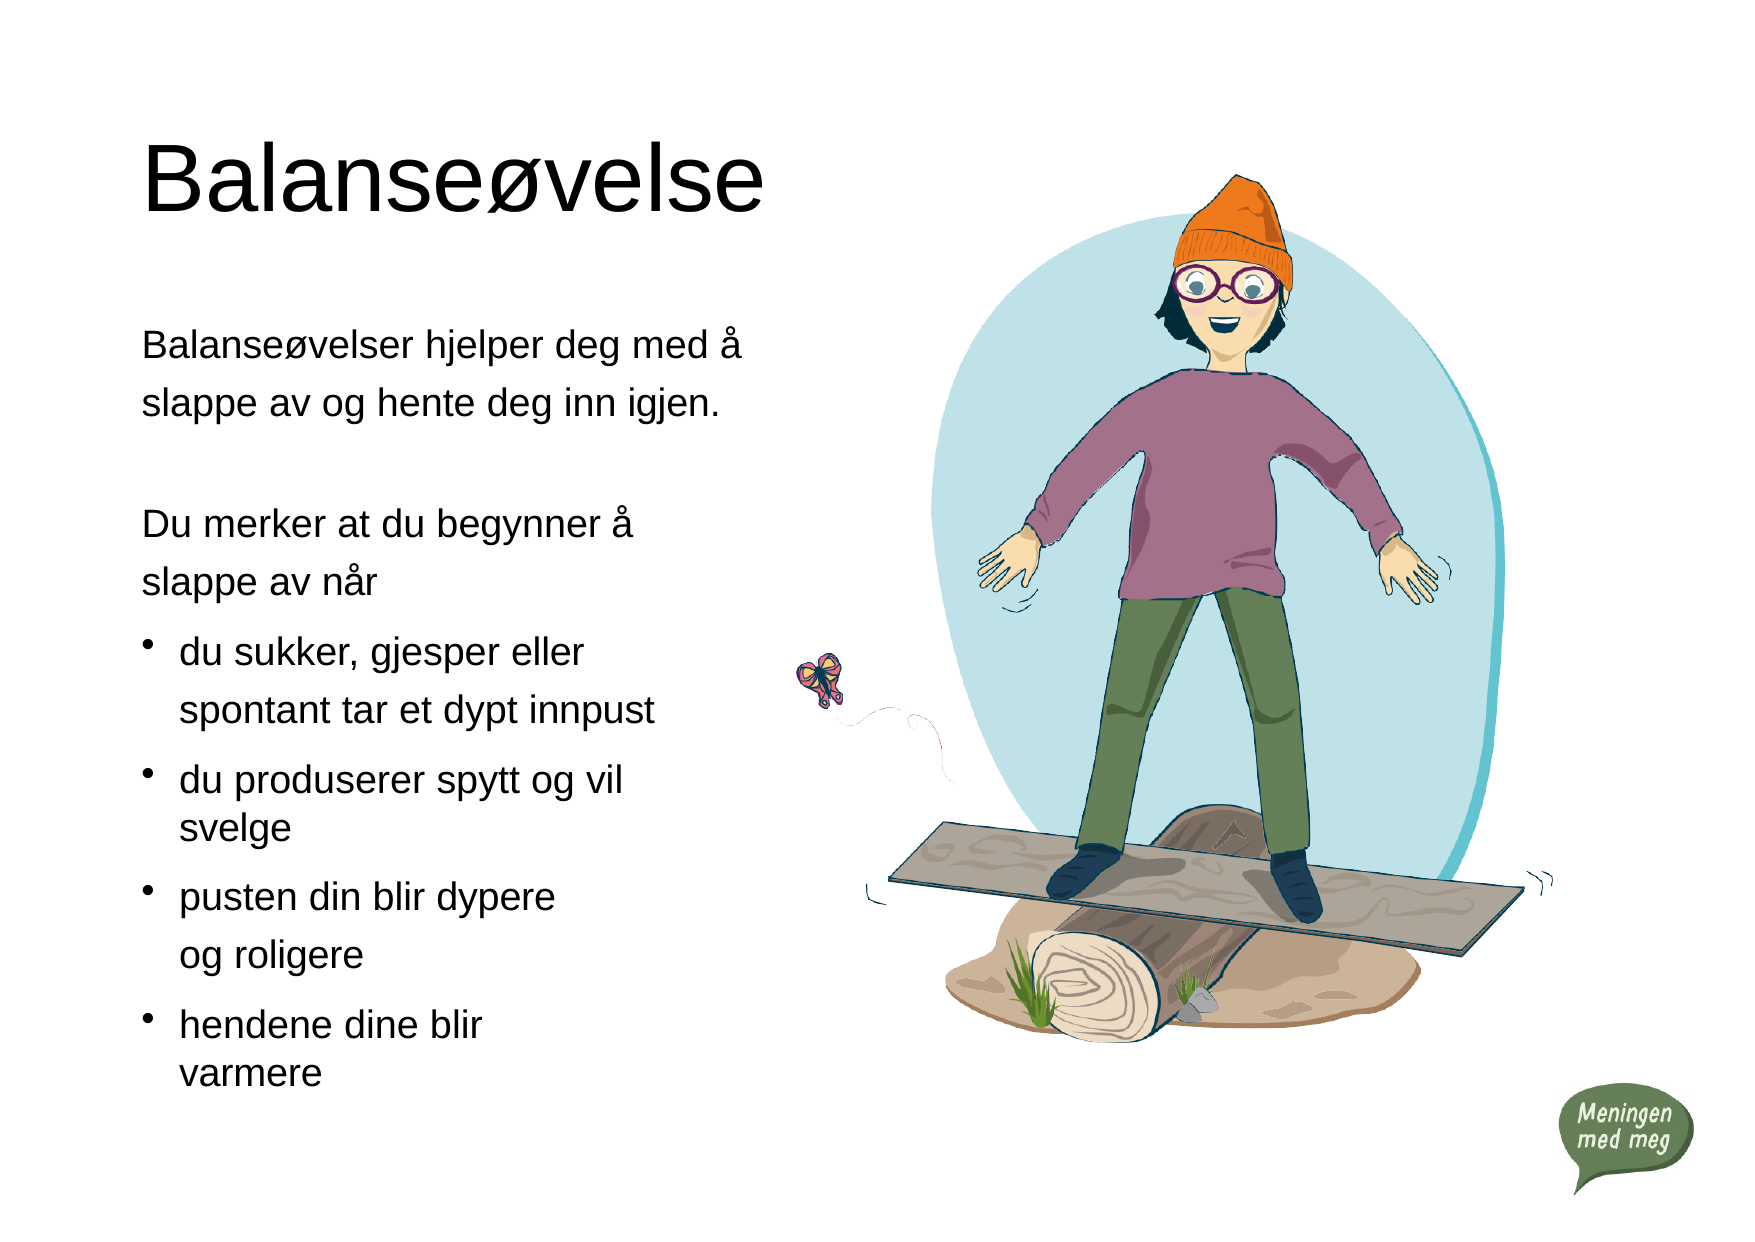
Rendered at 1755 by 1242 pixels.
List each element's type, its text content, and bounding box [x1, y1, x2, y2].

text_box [795, 174, 1553, 1043]
text_box Balanseøvelser hjelper deg med å slappe av og hente deg inn igjen. Du merker at du begynner å slappe av når du sukker, gjesper eller spontant tar et dypt innpust du produserer spytt og vil svelge pusten din blir dypere og roligere hendene dine blir varmere [139, 306, 751, 1095]
picture [1558, 1081, 1694, 1197]
title Balanseøvelse [139, 113, 1551, 324]
